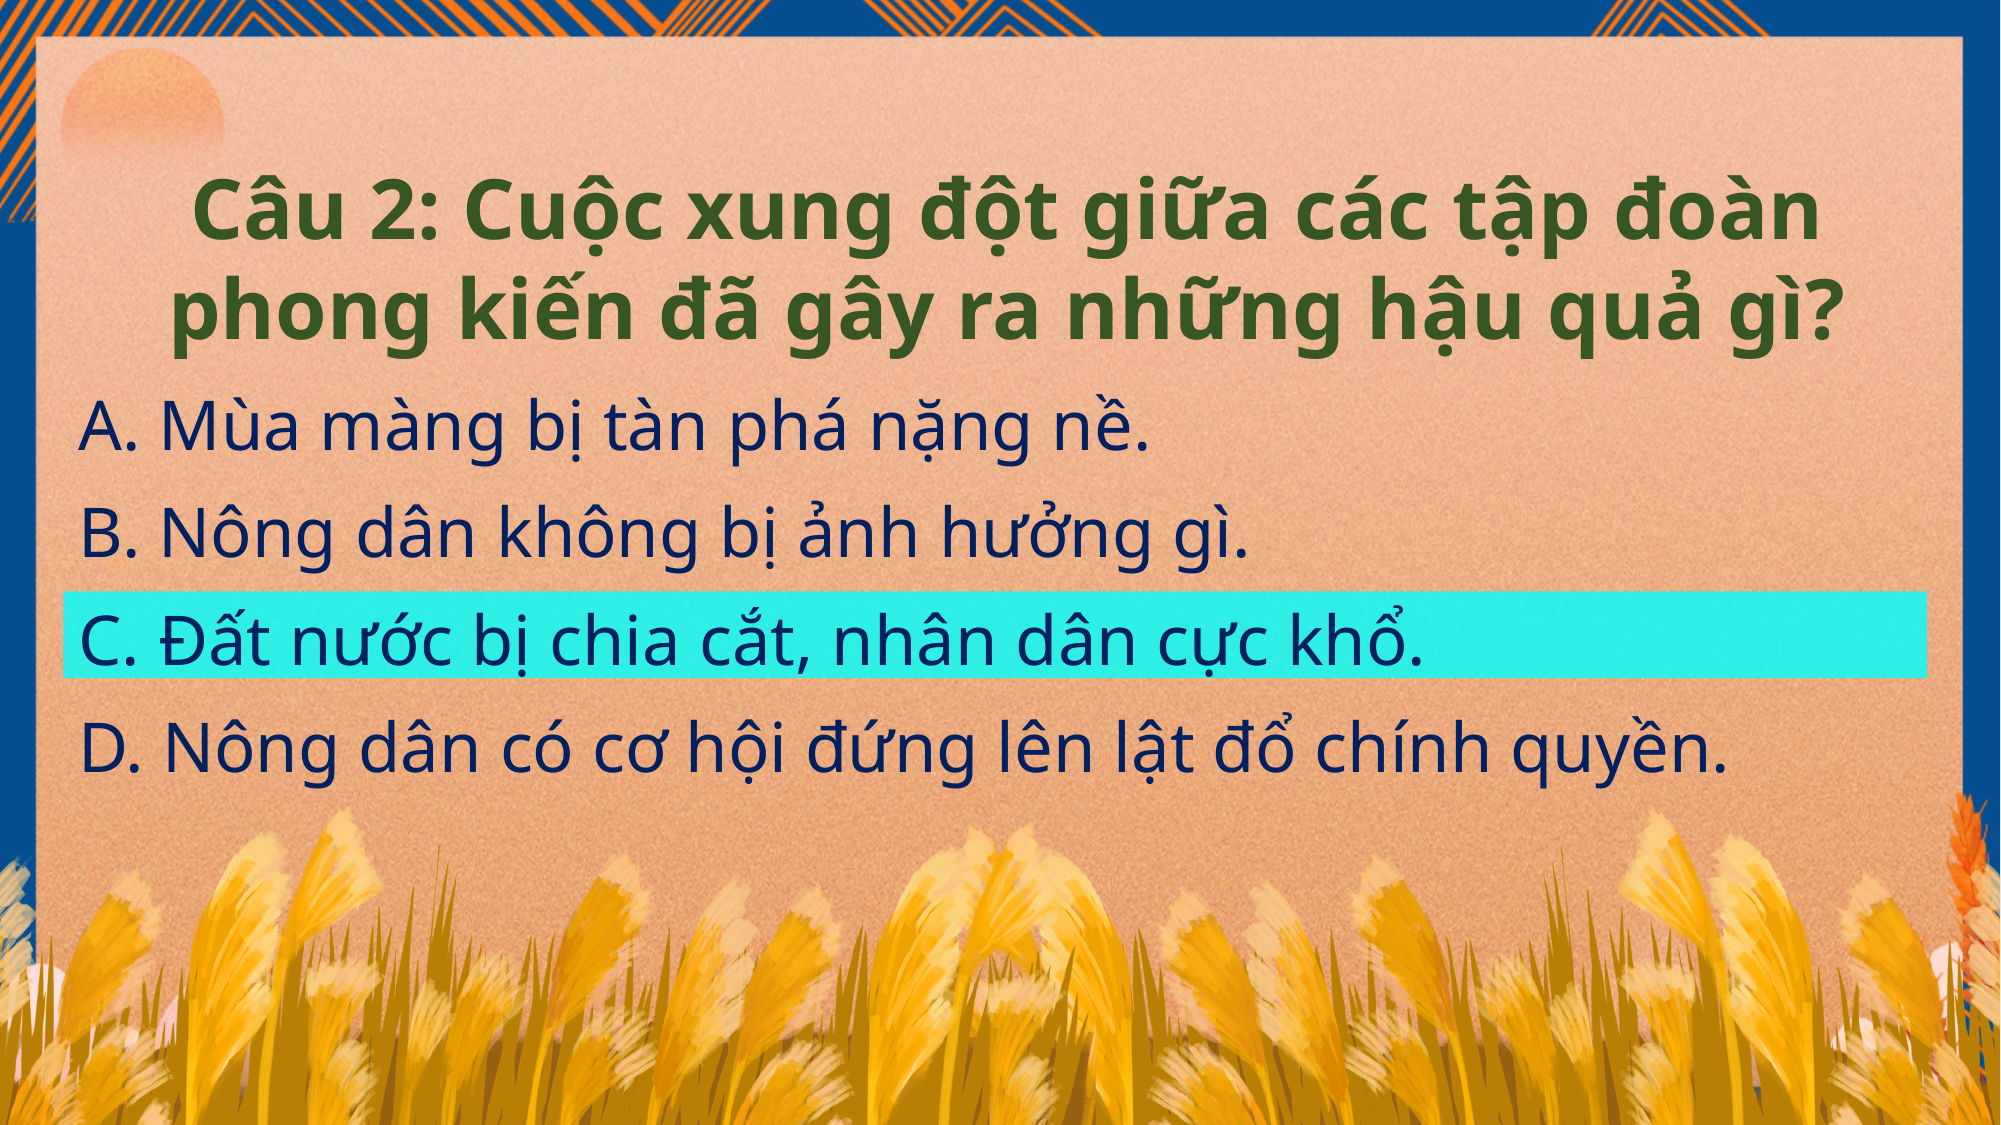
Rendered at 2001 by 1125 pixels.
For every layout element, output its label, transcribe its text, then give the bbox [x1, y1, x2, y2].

text_box Câu 2: Cuộc xung đột giữa các tập đoàn phong kiến đã gây ra những hậu quả gì? A. Mùa màng bị tàn phá nặng nề. B. Nông dân không bị ảnh hưởng gì. C. Đất nước bị chia cắt, nhân dân cực khổ. D. Nông dân có cơ hội đứng lên lật đổ chính quyền. [63, 148, 1952, 781]
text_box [0, 781, 2000, 1125]
picture [0, 0, 2001, 1125]
